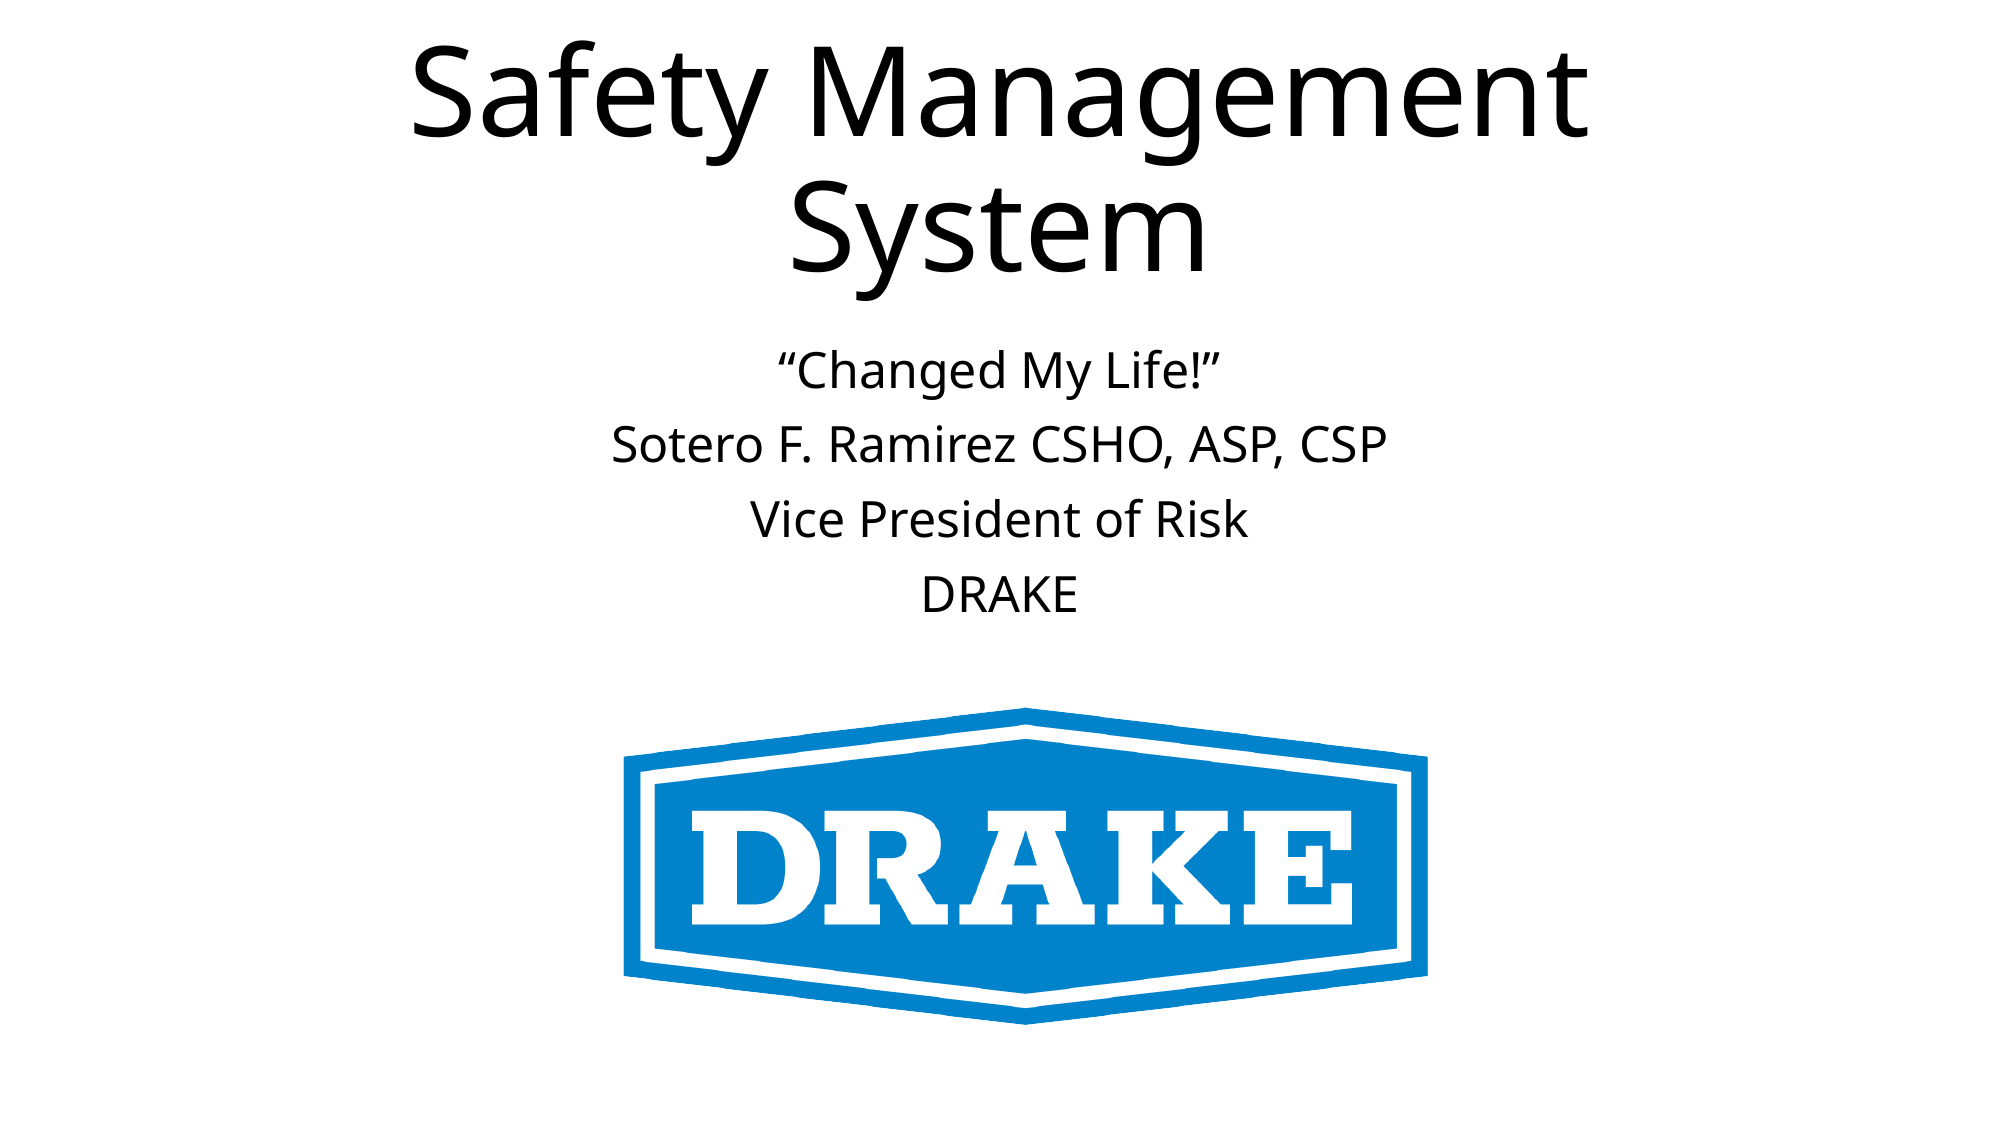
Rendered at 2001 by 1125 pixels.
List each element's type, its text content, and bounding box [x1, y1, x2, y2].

picture [622, 706, 1428, 1025]
title Safety Management System [249, 110, 1750, 306]
subtitle “Changed My Life!” Sotero F. Ramirez CSHO, ASP, CSP Vice President of Risk DRAKE [249, 337, 1750, 645]
